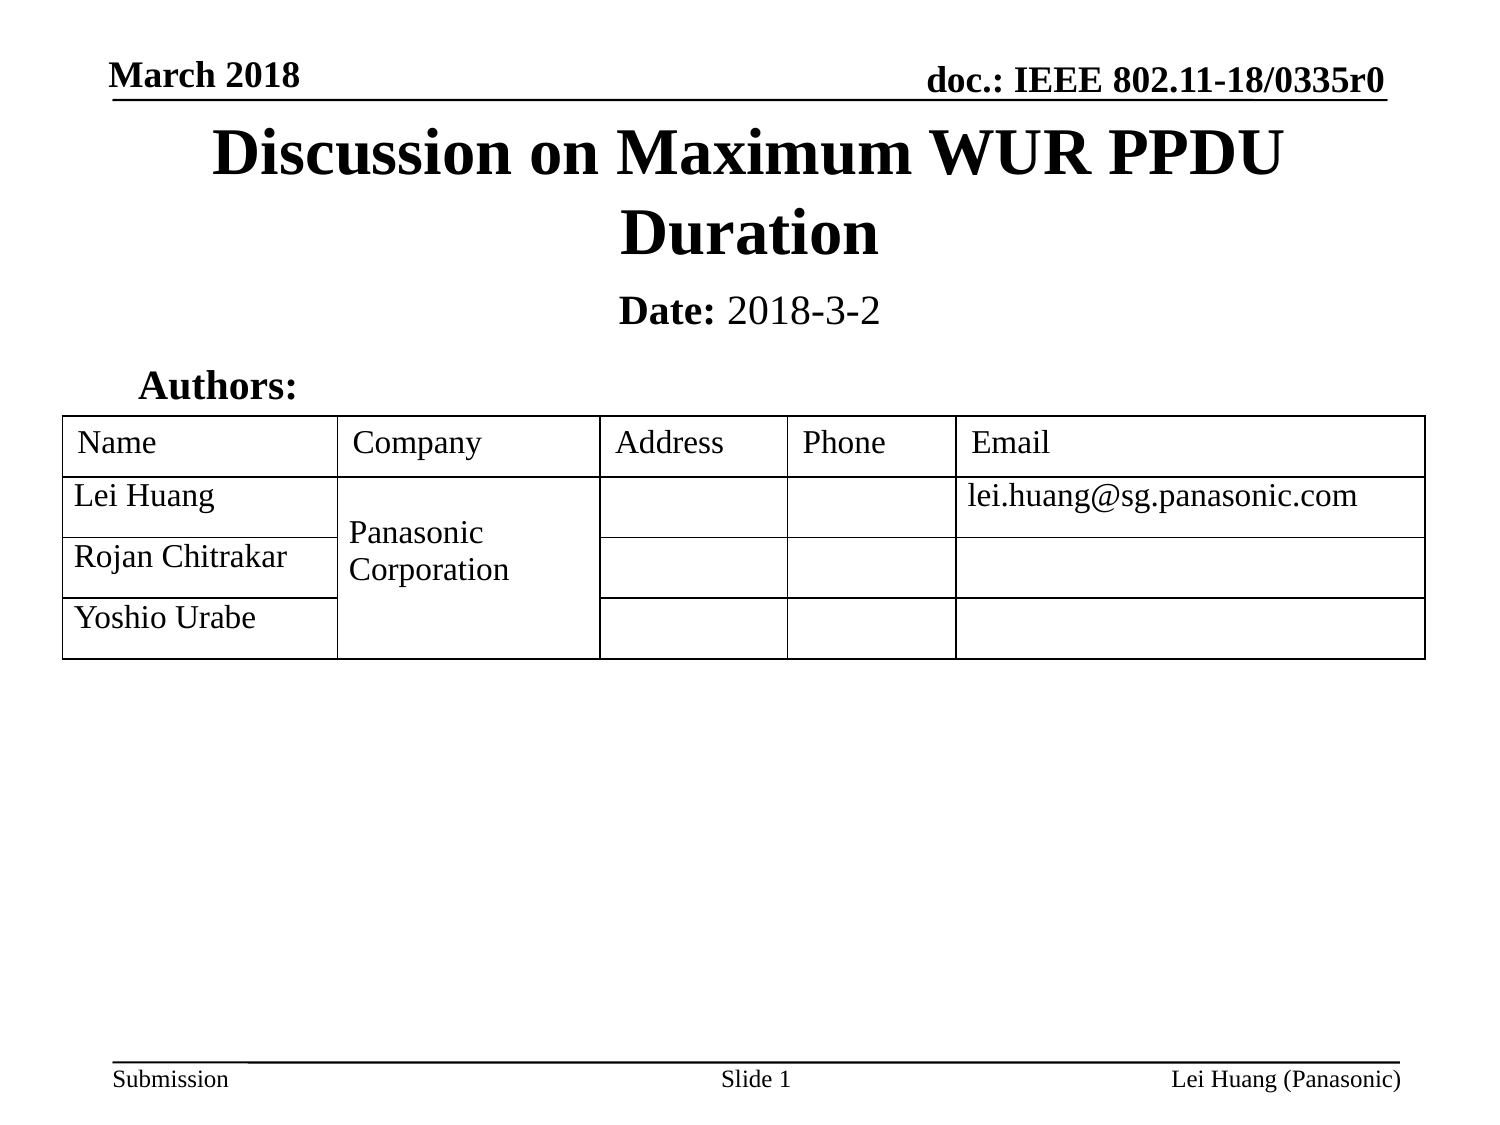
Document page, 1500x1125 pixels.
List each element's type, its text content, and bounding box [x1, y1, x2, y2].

table_cell Yoshio Urabe [63, 599, 337, 658]
table_cell Panasonic Corporation [338, 478, 599, 658]
table_cell lei.huang@sg.panasonic.com [957, 478, 1424, 537]
table_cell [601, 538, 787, 597]
table_cell Rojan Chitrakar [63, 538, 337, 597]
table_cell Lei Huang [63, 478, 337, 537]
slide_number Slide 1 [712, 1061, 800, 1093]
text_box Authors: [112, 349, 350, 413]
table_header Name [63, 417, 337, 476]
table_cell [788, 478, 955, 537]
footer Lei Huang (Panasonic) [949, 1061, 1402, 1093]
table_header Address [601, 417, 787, 476]
table_cell [788, 538, 955, 597]
table_cell [788, 599, 955, 658]
table_header Phone [788, 417, 955, 476]
table_cell [957, 599, 1424, 658]
list Date: 2018-3-2 [112, 275, 1388, 338]
table_header Email [957, 417, 1424, 476]
table_cell [601, 478, 787, 537]
table_cell [601, 599, 787, 658]
table_header Company [338, 417, 599, 476]
title Discussion on Maximum WUR PPDU Duration [112, 99, 1388, 275]
table_cell [957, 538, 1424, 597]
